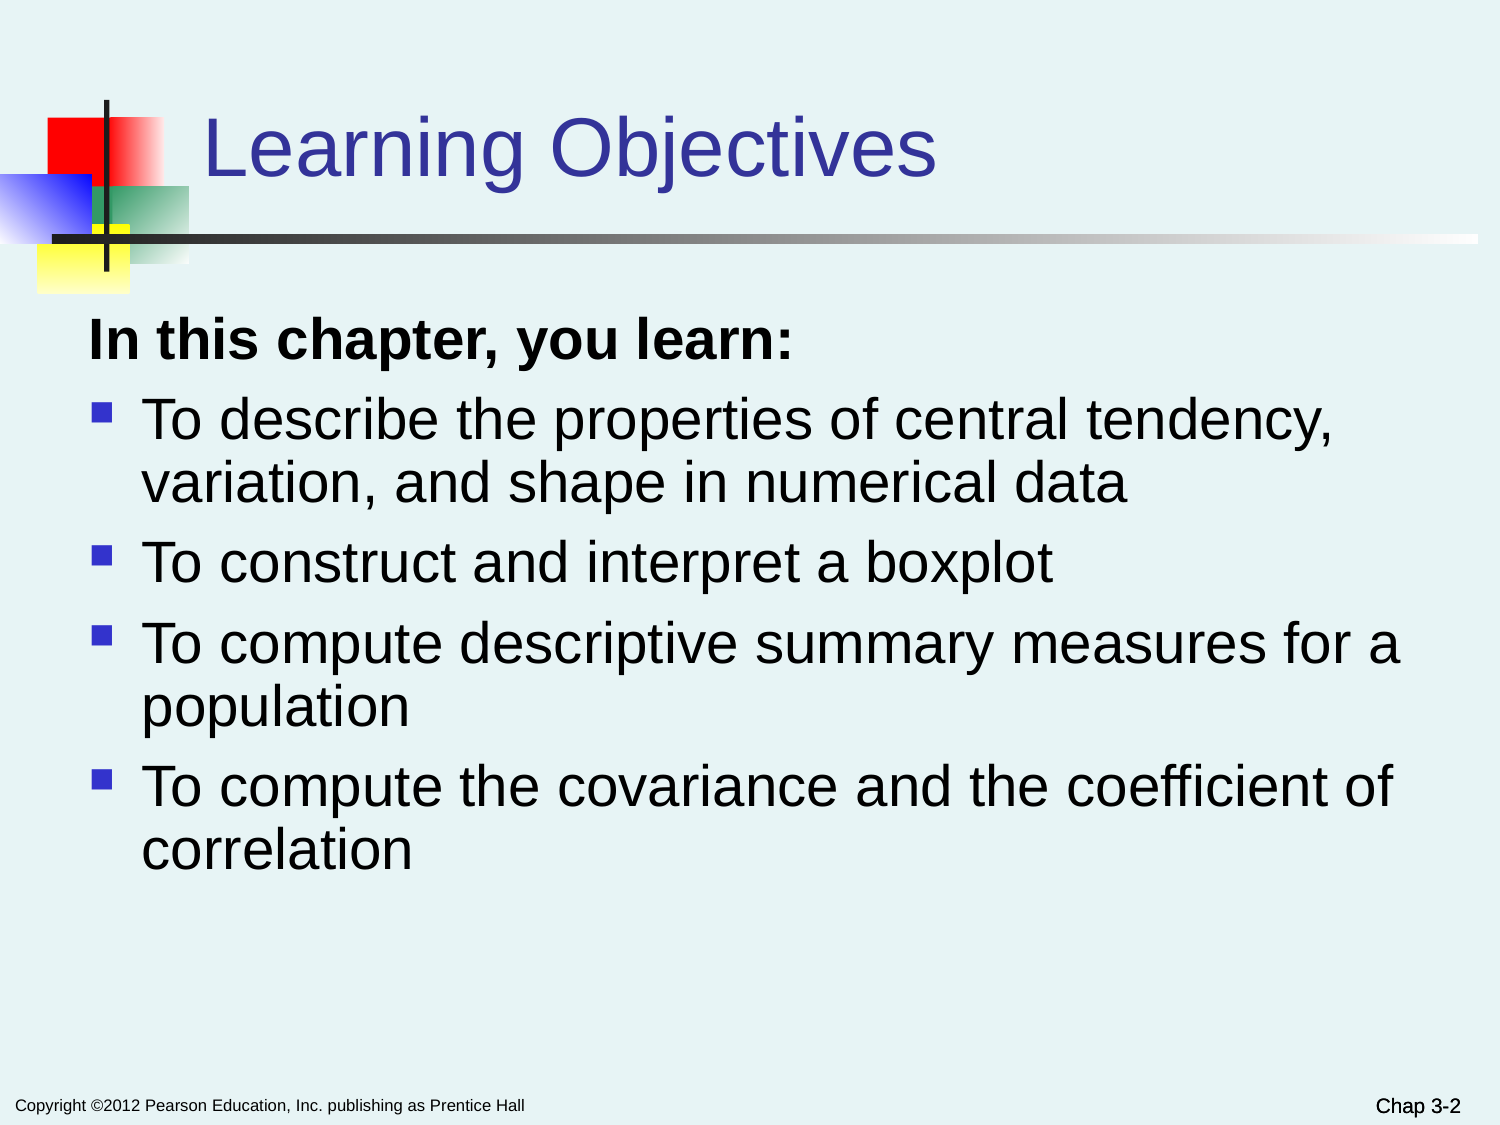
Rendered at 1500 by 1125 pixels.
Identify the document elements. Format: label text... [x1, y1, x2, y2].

footer Copyright ©2012 Pearson Education, Inc. publishing as Prentice Hall [0, 1087, 938, 1125]
text_box Chap 3-2 [1125, 1076, 1475, 1125]
list In this chapter, you learn: To describe the properties of central tendency, variation, and shape in numerical data To construct and interpret a boxplot To compute descriptive summary measures for a population To compute the covariance and the coefficient of correlation [74, 287, 1476, 1076]
title Learning Objectives [188, 37, 1401, 201]
